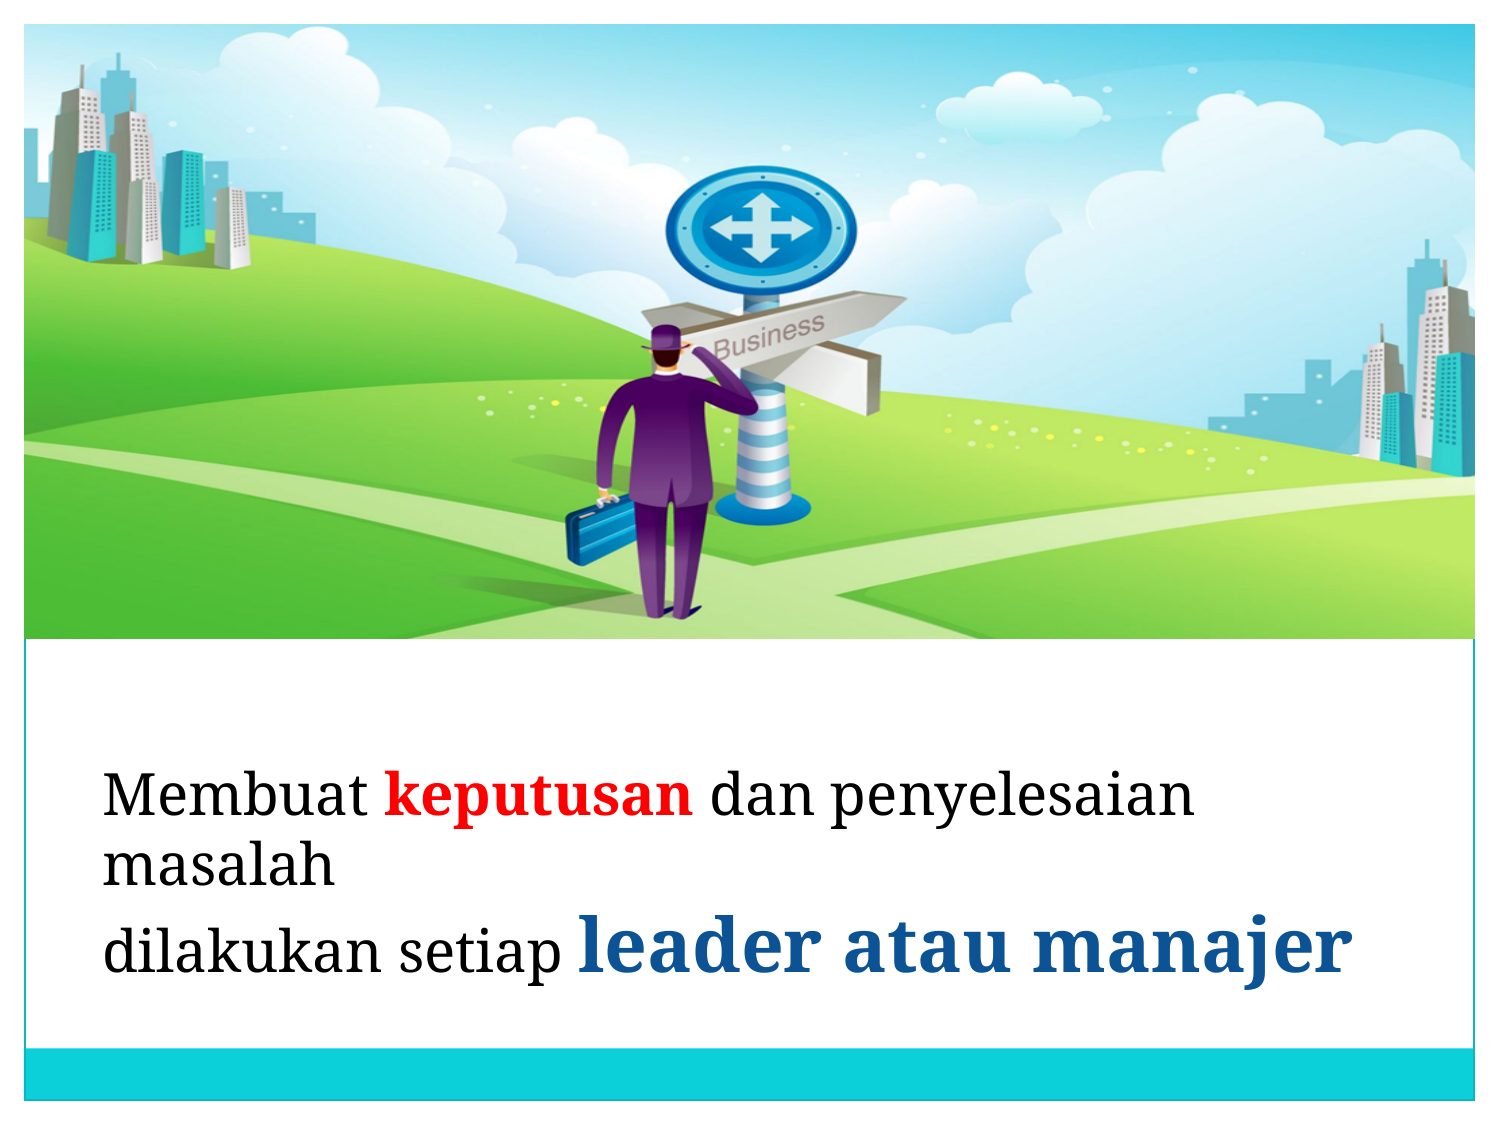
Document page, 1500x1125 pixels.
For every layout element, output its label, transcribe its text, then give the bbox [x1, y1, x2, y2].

text_box Membuat keputusan dan penyelesaian masalah dilakukan setiap leader atau manajer [87, 749, 1450, 995]
picture [24, 24, 1476, 639]
